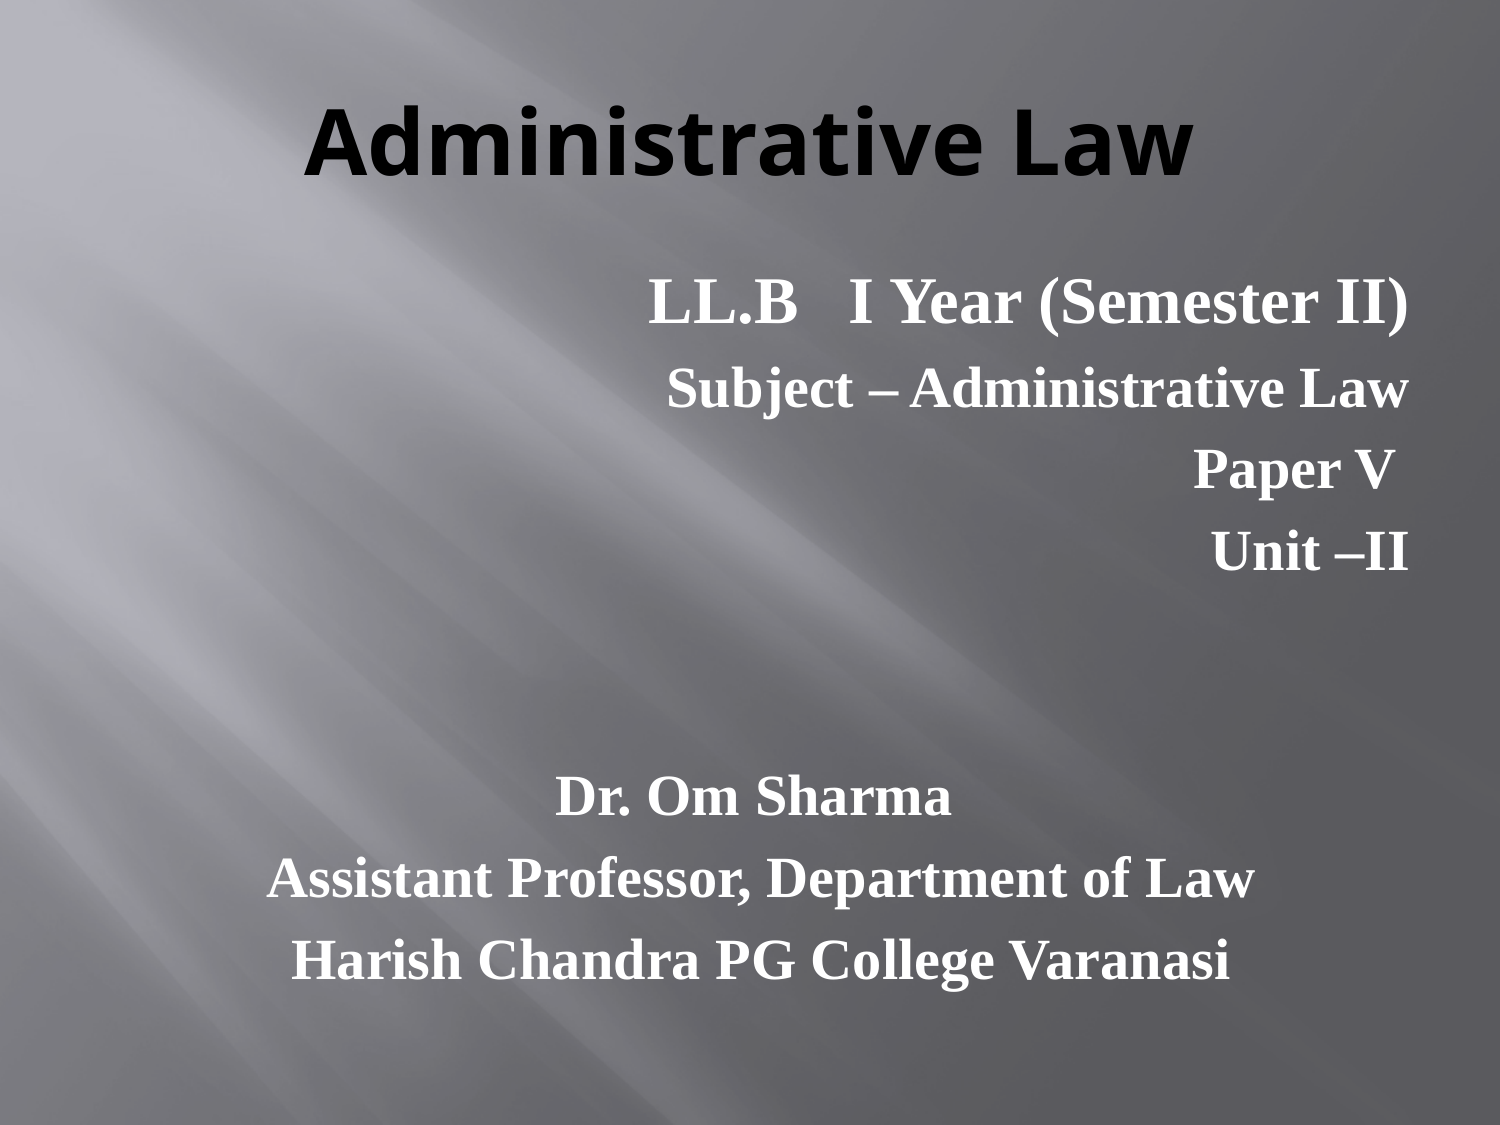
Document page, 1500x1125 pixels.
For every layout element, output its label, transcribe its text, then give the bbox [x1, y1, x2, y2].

list LL.B I Year (Semester II) Subject – Administrative Law Paper V Unit –II Dr. Om Sharma Assistant Professor, Department of Law Harish Chandra PG College Varanasi [75, 249, 1425, 1023]
title Administrative Law [75, 45, 1425, 233]
